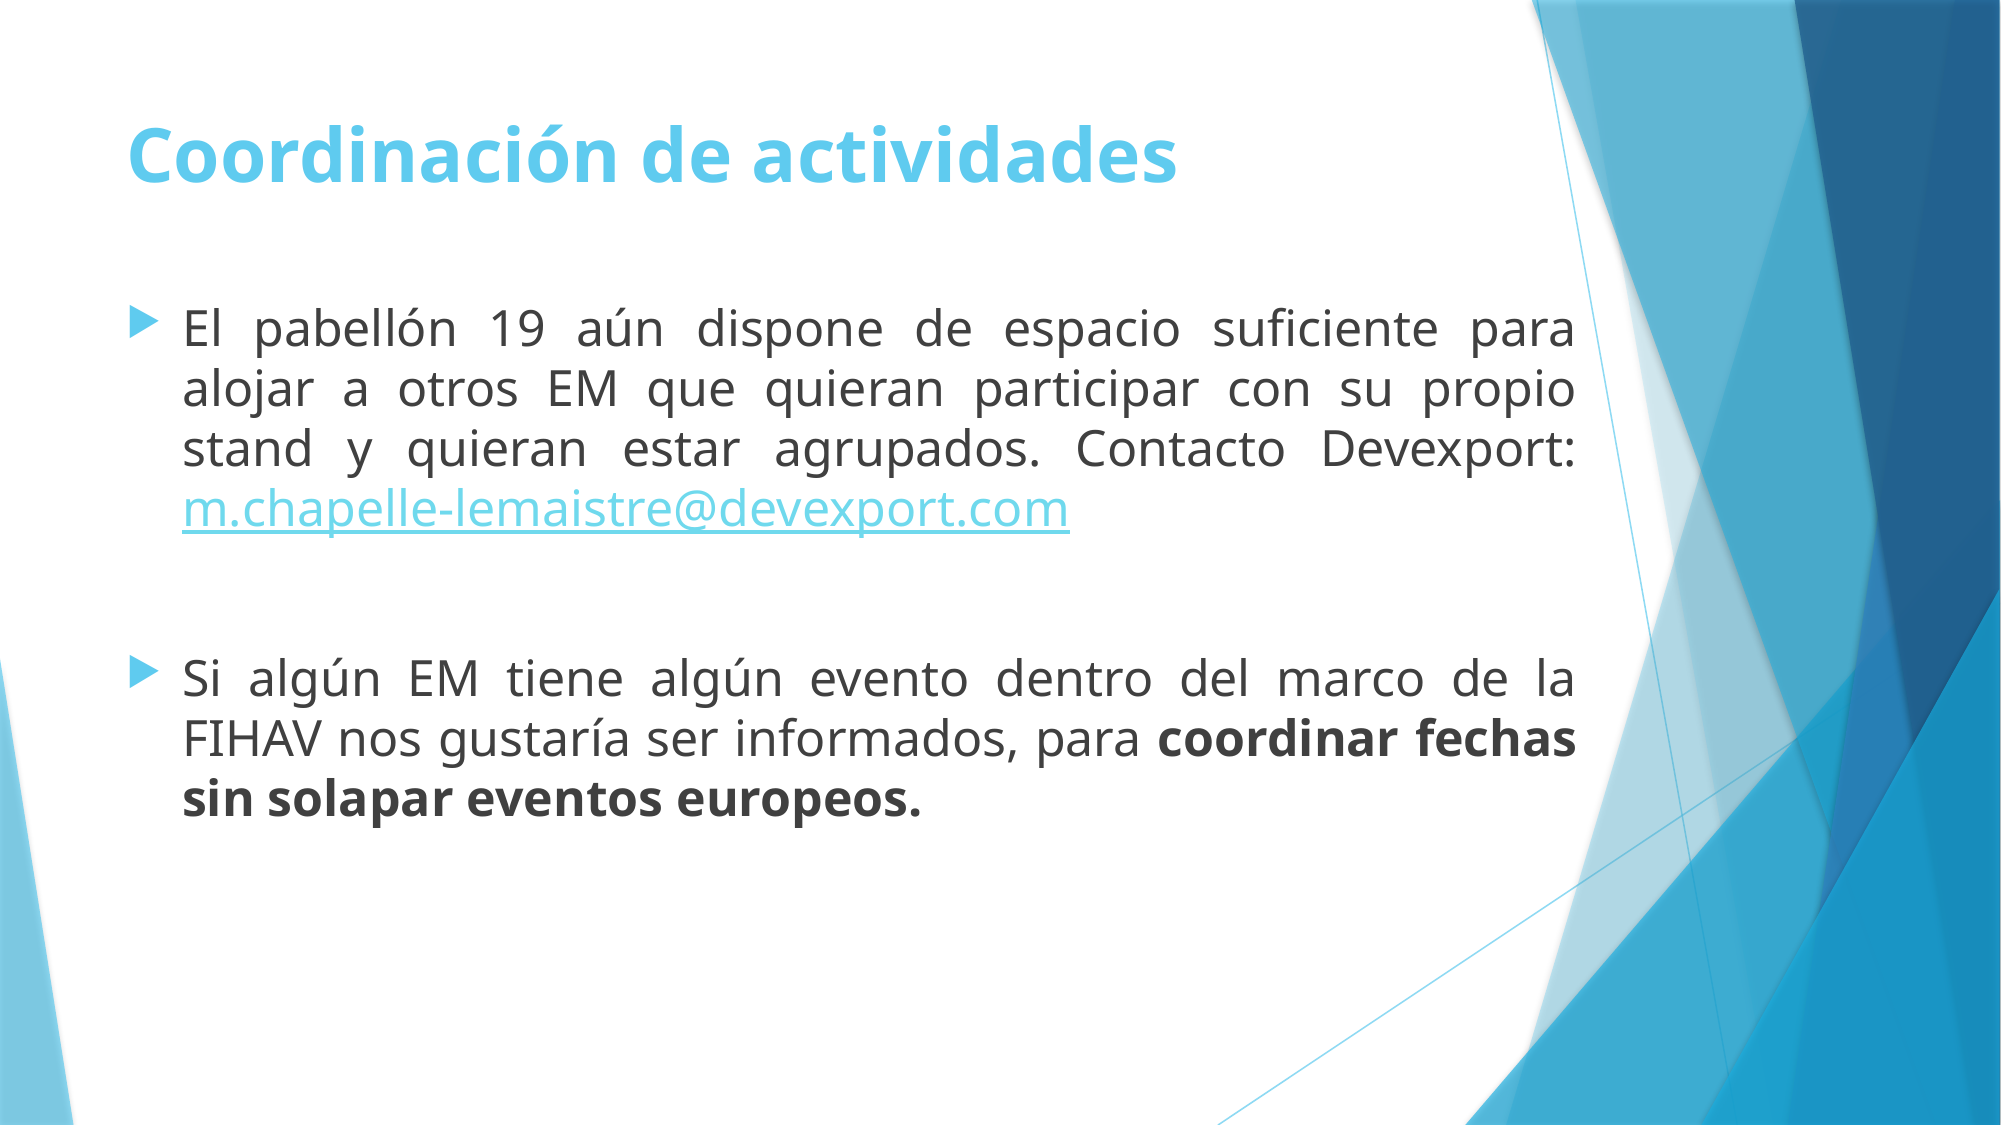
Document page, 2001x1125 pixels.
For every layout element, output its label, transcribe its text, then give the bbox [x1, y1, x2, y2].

list El pabellón 19 aún dispone de espacio suficiente para alojar a otros EM que quieran participar con su propio stand y quieran estar agrupados. Contacto Devexport: m.chapelle-lemaistre@devexport.com Si algún EM tiene algún evento dentro del marco de la FIHAV nos gustaría ser informados, para coordinar fechas sin solapar eventos europeos. [111, 208, 1593, 947]
title Coordinación de actividades [111, 99, 1522, 208]
